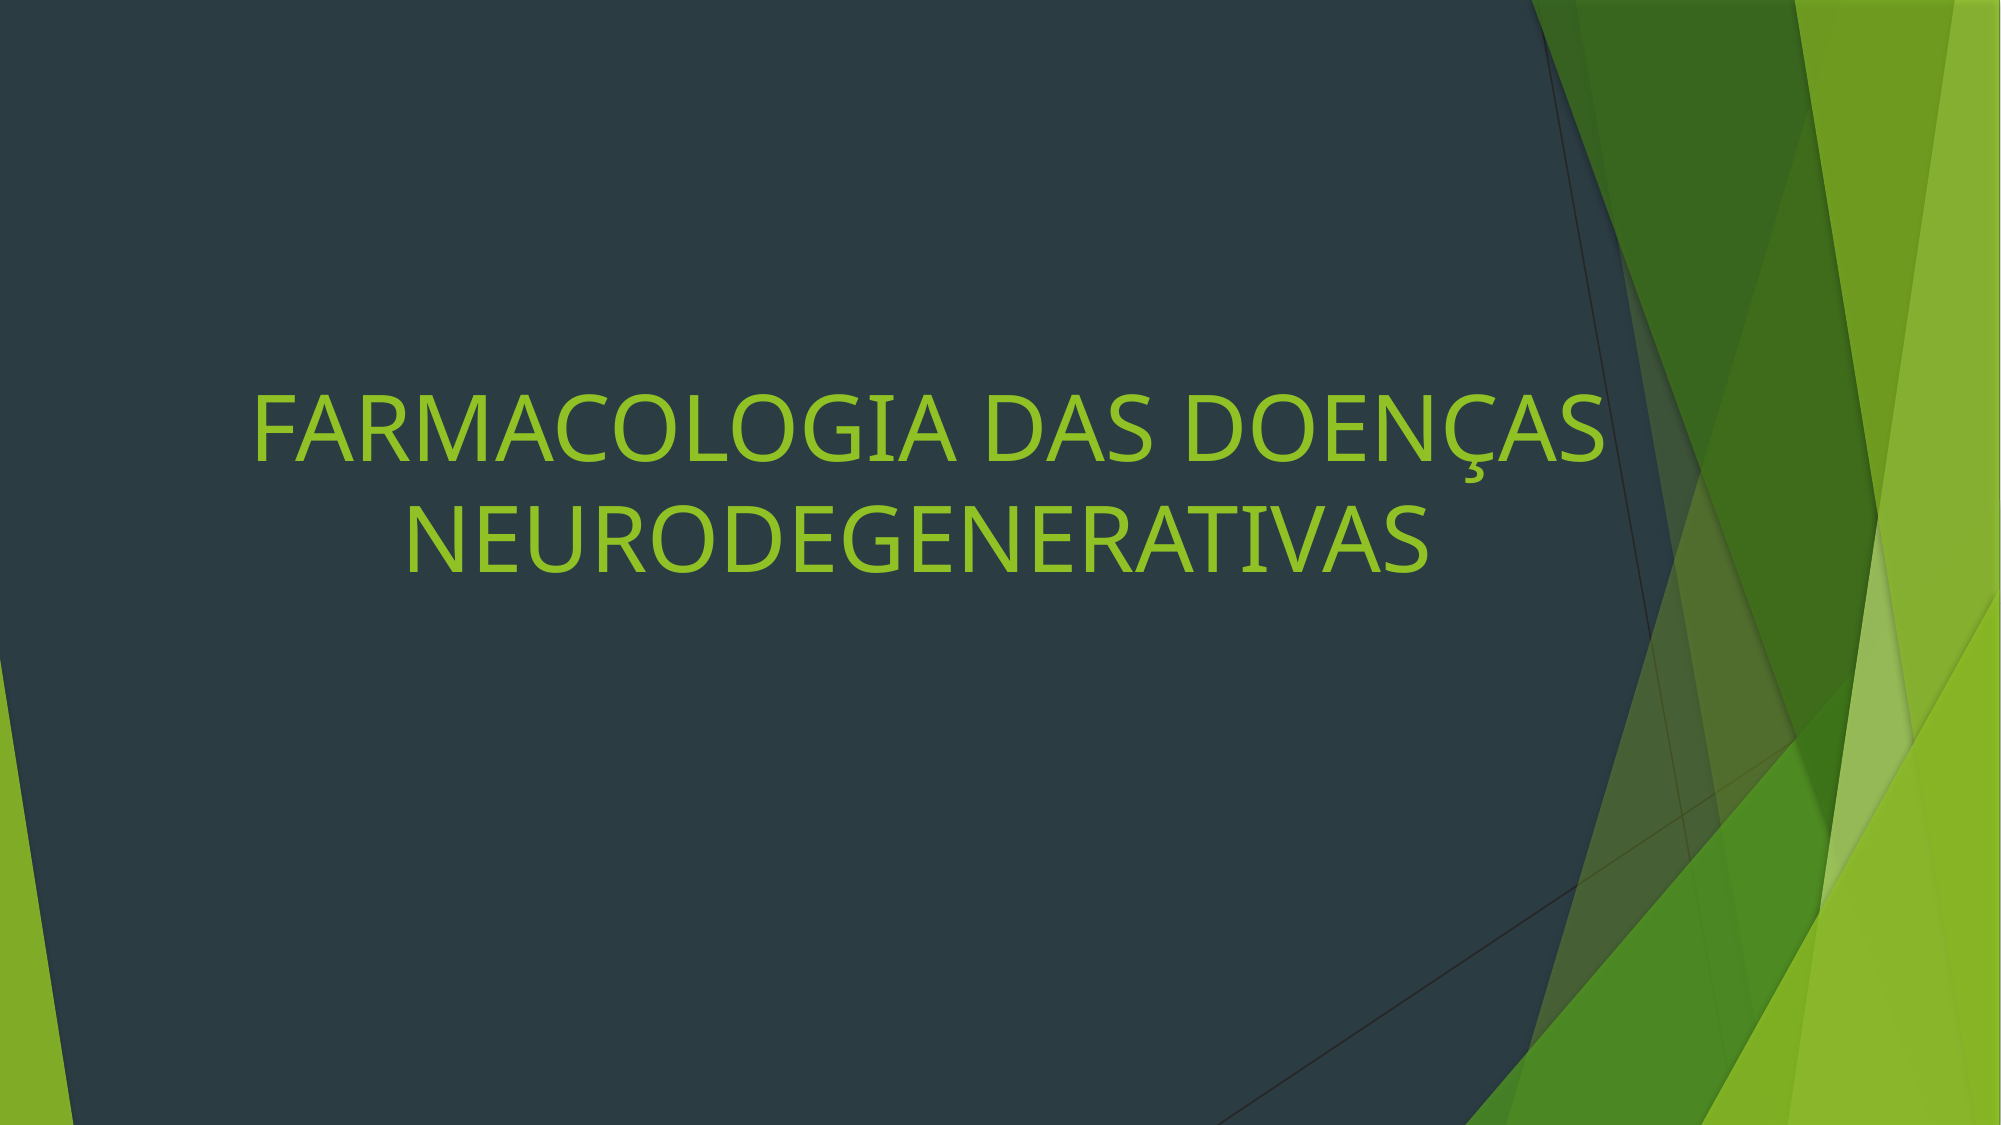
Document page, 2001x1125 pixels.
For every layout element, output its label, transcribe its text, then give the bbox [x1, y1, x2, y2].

title FARMACOLOGIA DAS DOENÇAS NEURODEGENERATIVAS [220, 361, 1638, 651]
